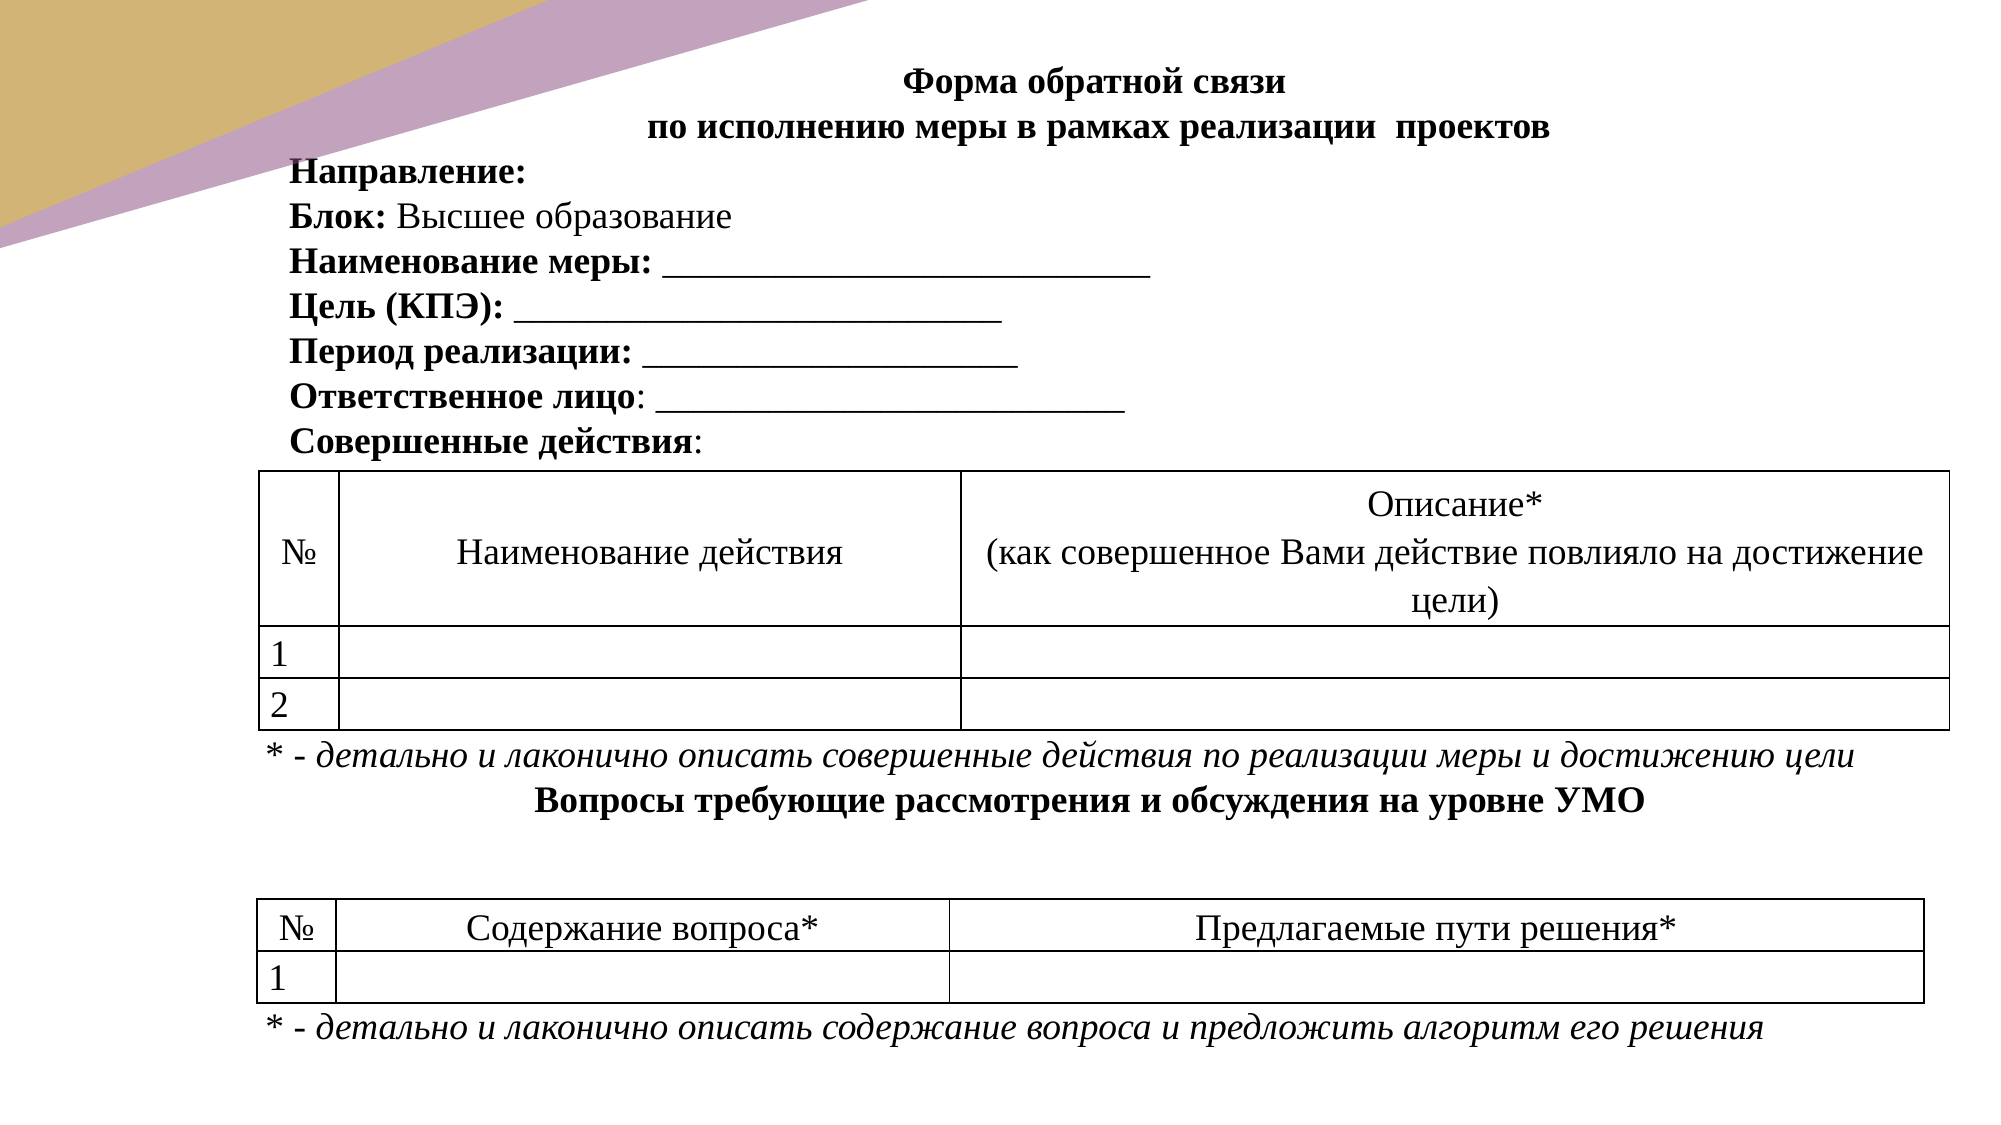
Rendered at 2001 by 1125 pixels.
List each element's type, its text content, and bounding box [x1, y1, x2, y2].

table_header № [260, 472, 338, 625]
table_cell [340, 679, 960, 722]
text_box [0, 0, 550, 229]
table_cell 1 [260, 627, 338, 677]
text_box * - детально и лаконично описать совершенные действия по реализации меры и достижению цели Вопросы требующие рассмотрения и обсуждения на уровне УМО [250, 722, 1931, 828]
table_header Содержание вопроса* [337, 900, 949, 950]
table_cell [962, 679, 1949, 729]
table_cell [962, 627, 1949, 677]
table_cell 2 [260, 679, 338, 722]
table_header № [258, 900, 335, 950]
table_cell [340, 627, 960, 677]
text_box * - детально и лаконично описать содержание вопроса и предложить алгоритм его решения [250, 994, 1927, 1055]
table_header Описание* (как совершенное Вами действие повлияло на достижение цели) [962, 472, 1949, 625]
table_cell [337, 952, 949, 994]
table_cell [950, 952, 1923, 994]
table_header Предлагаемые пути решения* [950, 900, 1923, 950]
table_header Наименование действия [340, 472, 960, 625]
text_box [0, 0, 870, 250]
table_cell 1 [258, 952, 335, 994]
text_box Форма обратной связи по исполнению меры в рамках реализации проектов Направление: Блок: Высшее образование Наименование меры: __________________________ Цель (КПЭ): __________________________ Период реализации: ____________________ Ответственное лицо: _________________________ Совершенные действия: [274, 48, 1925, 470]
